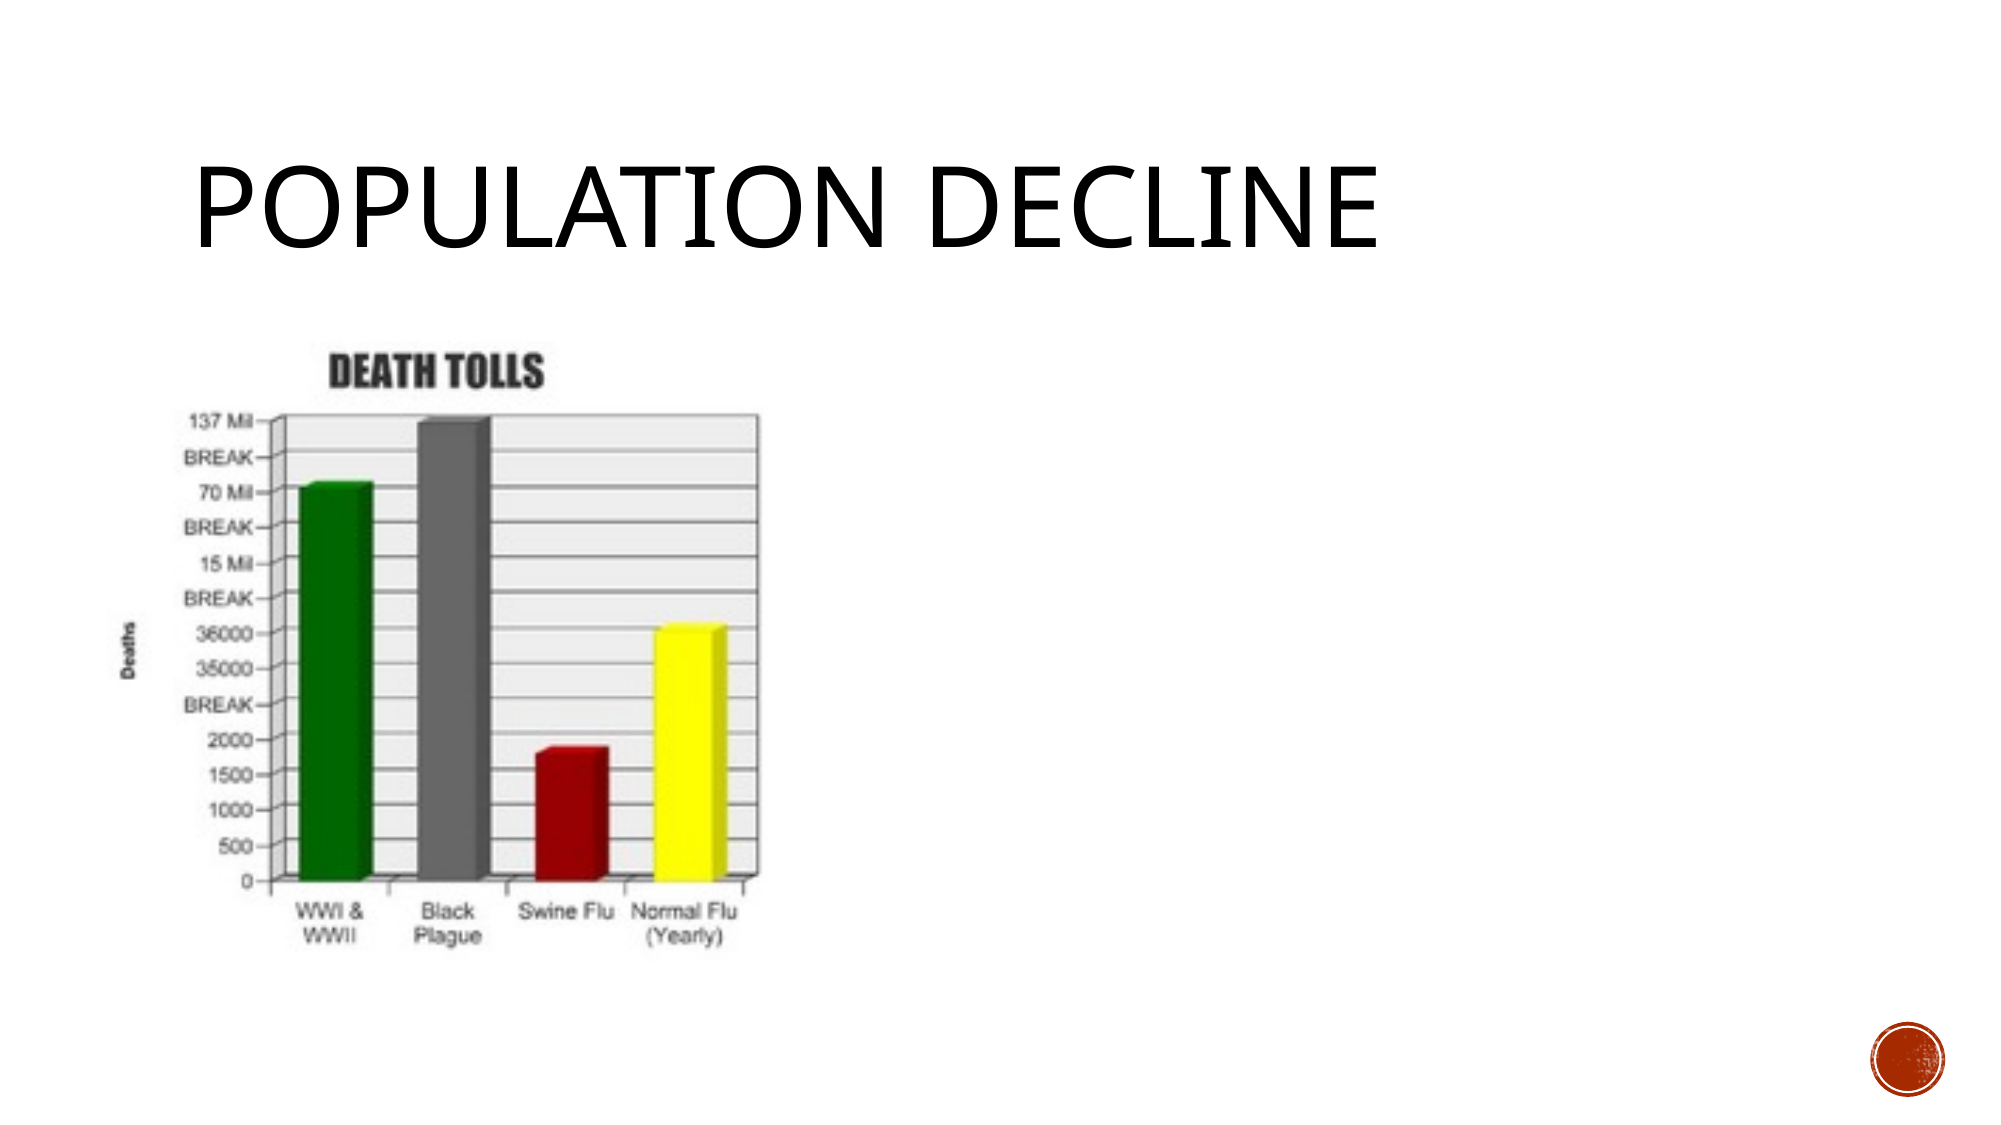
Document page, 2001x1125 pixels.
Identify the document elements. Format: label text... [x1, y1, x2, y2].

title Population decline [175, 79, 1826, 344]
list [110, 344, 784, 969]
